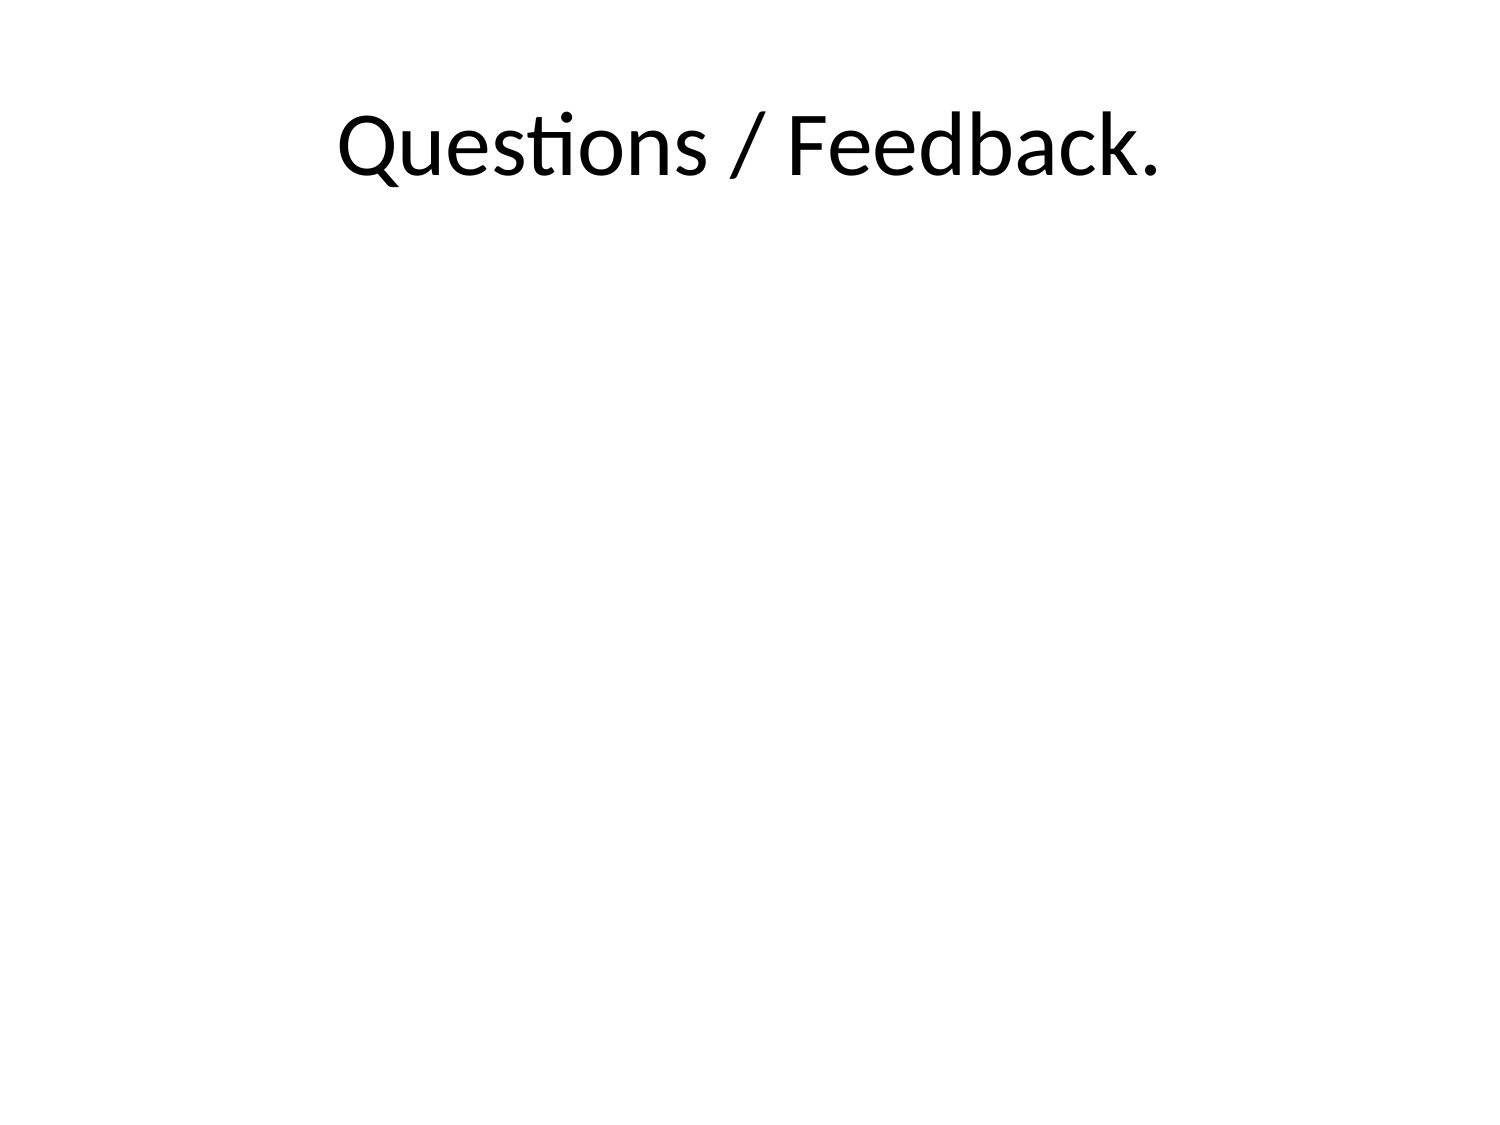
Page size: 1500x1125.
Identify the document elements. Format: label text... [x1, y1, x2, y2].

title Questions / Feedback. [75, 45, 1425, 233]
